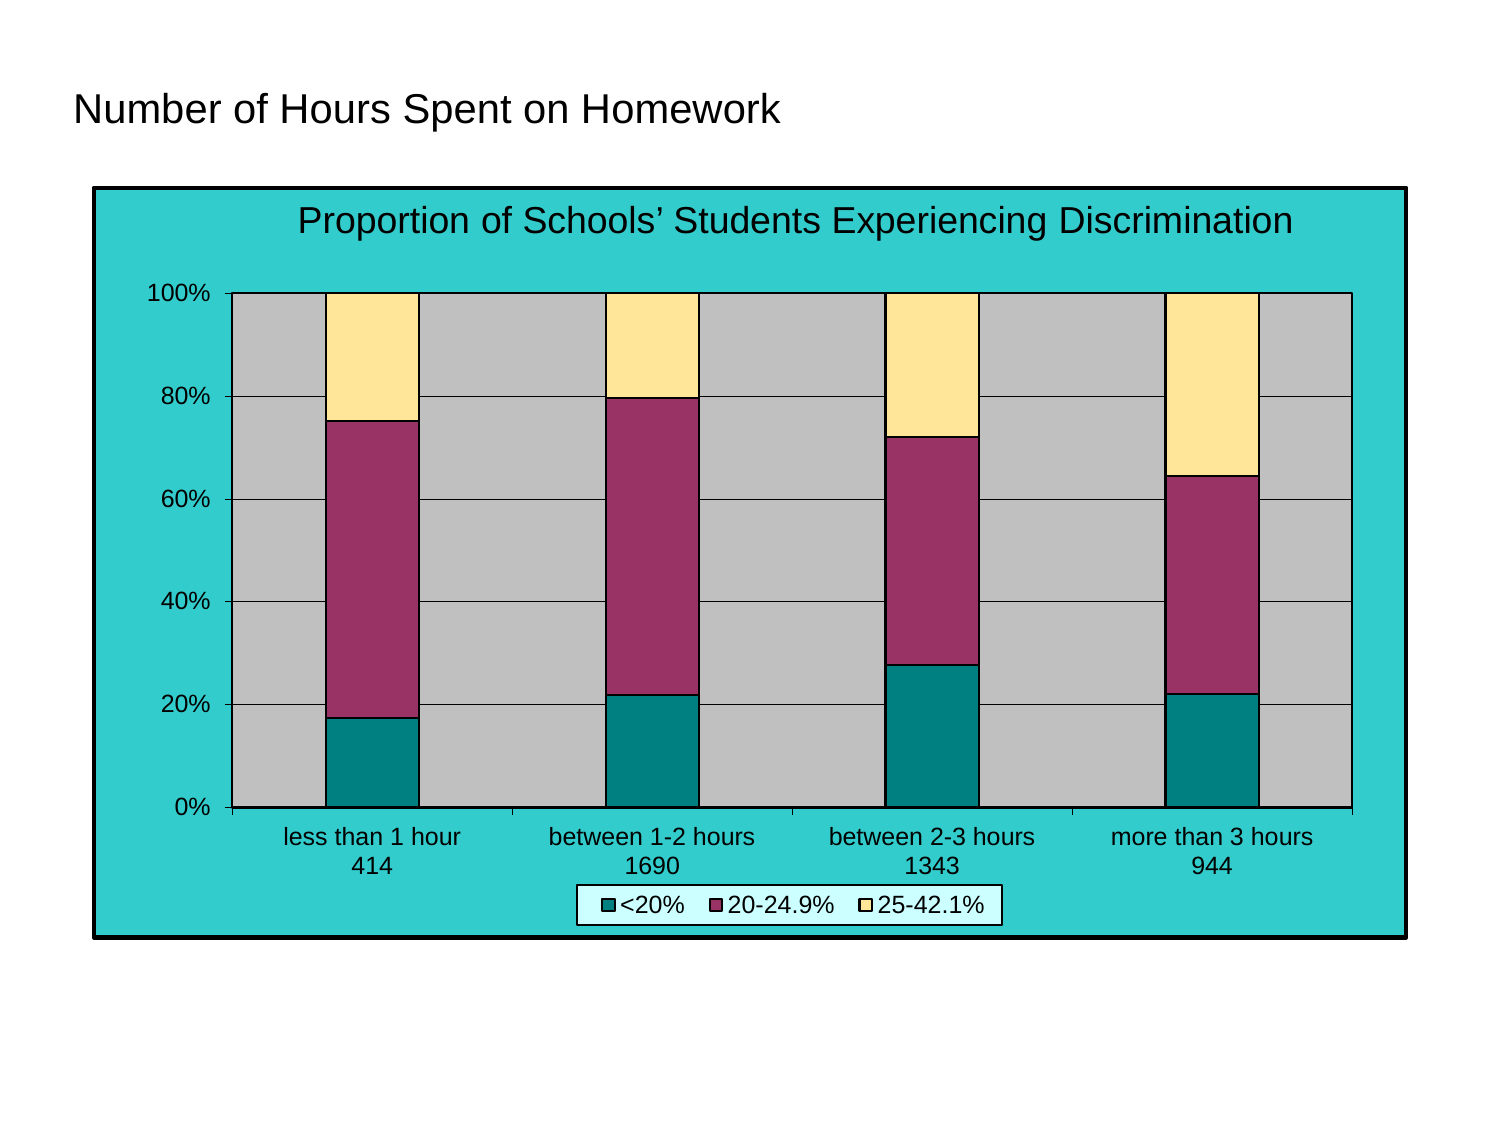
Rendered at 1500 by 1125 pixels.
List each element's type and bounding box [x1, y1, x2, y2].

picture [91, 185, 1409, 940]
